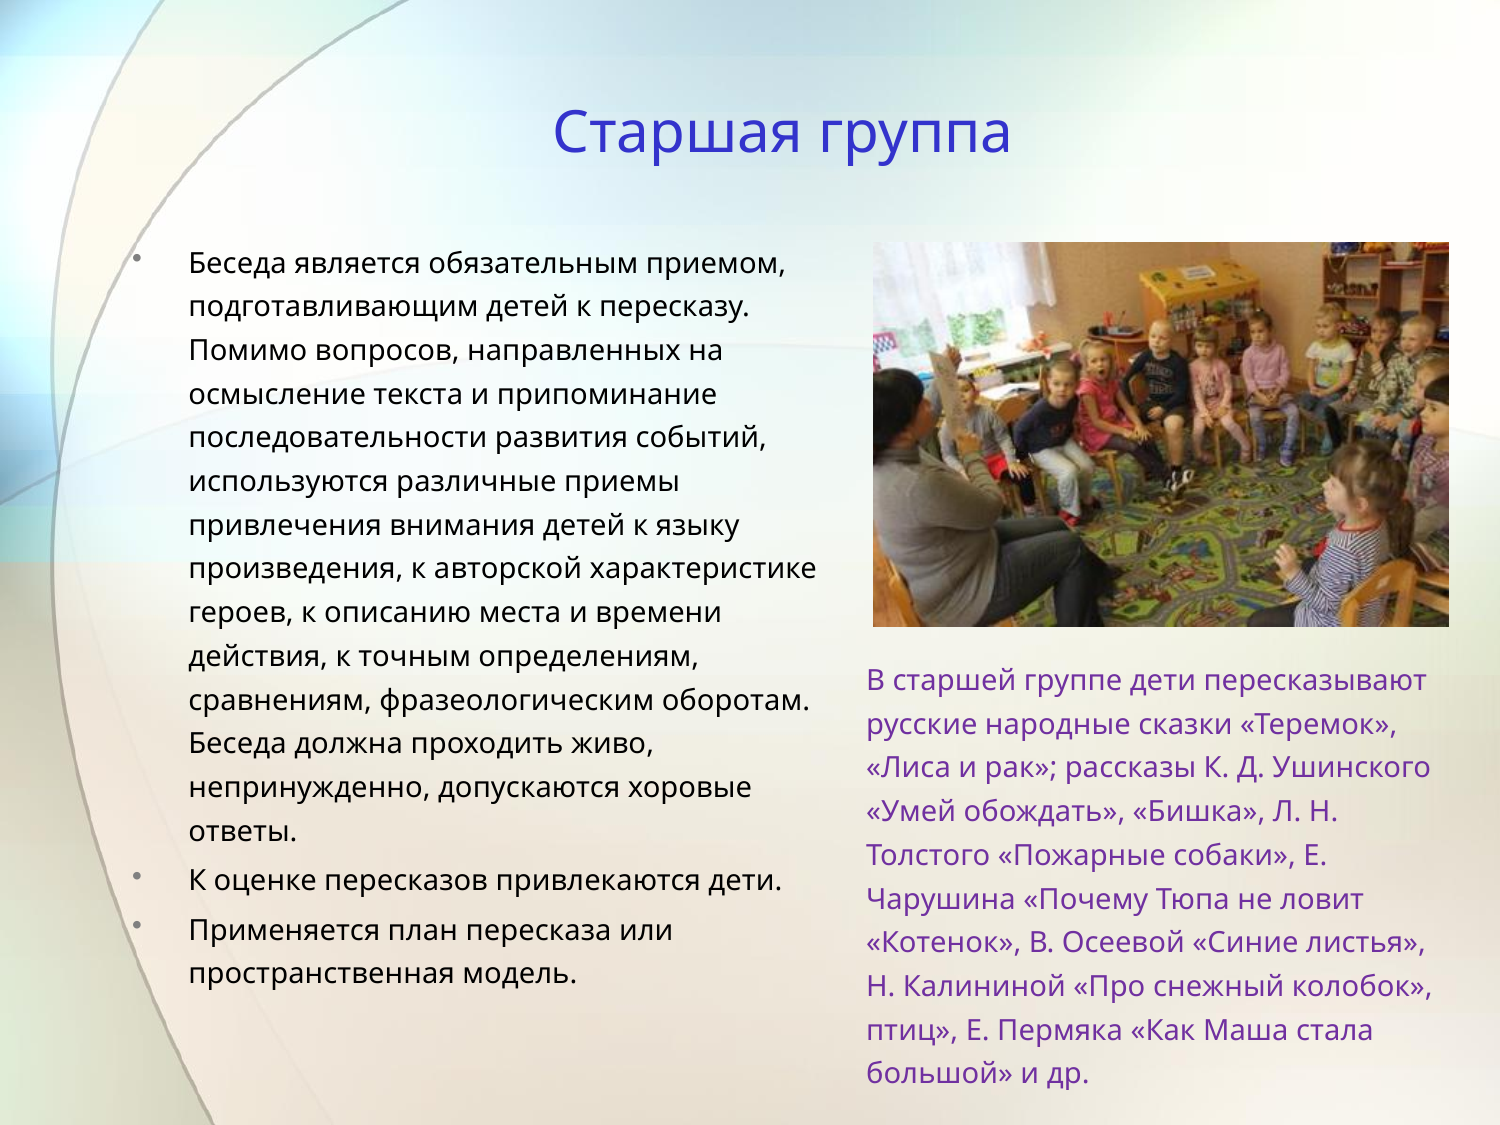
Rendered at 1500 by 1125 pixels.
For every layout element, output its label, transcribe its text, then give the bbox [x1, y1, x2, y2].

list В старшей группе дети пересказывают русские народные сказки «Теремок», «Лиса и рак»; рассказы К. Д. Ушинского «Умей обождать», «Бишка», Л. Н. Толстого «Пожарные собаки», Е. Чарушина «Почему Тюпа не ловит «Котенок», В. Осеевой «Синие листья», Н. Калининой «Про снежный колобок», птиц», Е. Пермяка «Как Маша стала большой» и др. [851, 645, 1471, 1094]
picture [0, 0, 1500, 1125]
title Старшая группа [537, 30, 1389, 228]
list Беседа является обязательным приемом, подготавливающим детей к пересказу. Помимо вопросов, направленных на осмысление текста и припоминание последовательности развития событий, используются различные приемы привлечения внимания детей к языку произведения, к авторской характеристике героев, к описанию места и времени действия, к точным определениям, сравнениям, фразеологическим оборотам. Беседа должна проходить живо, непринужденно, допускаются хоровые ответы. К оценке пересказов привлекаются дети. Применяется план пересказа или пространственная модель. [116, 184, 851, 941]
